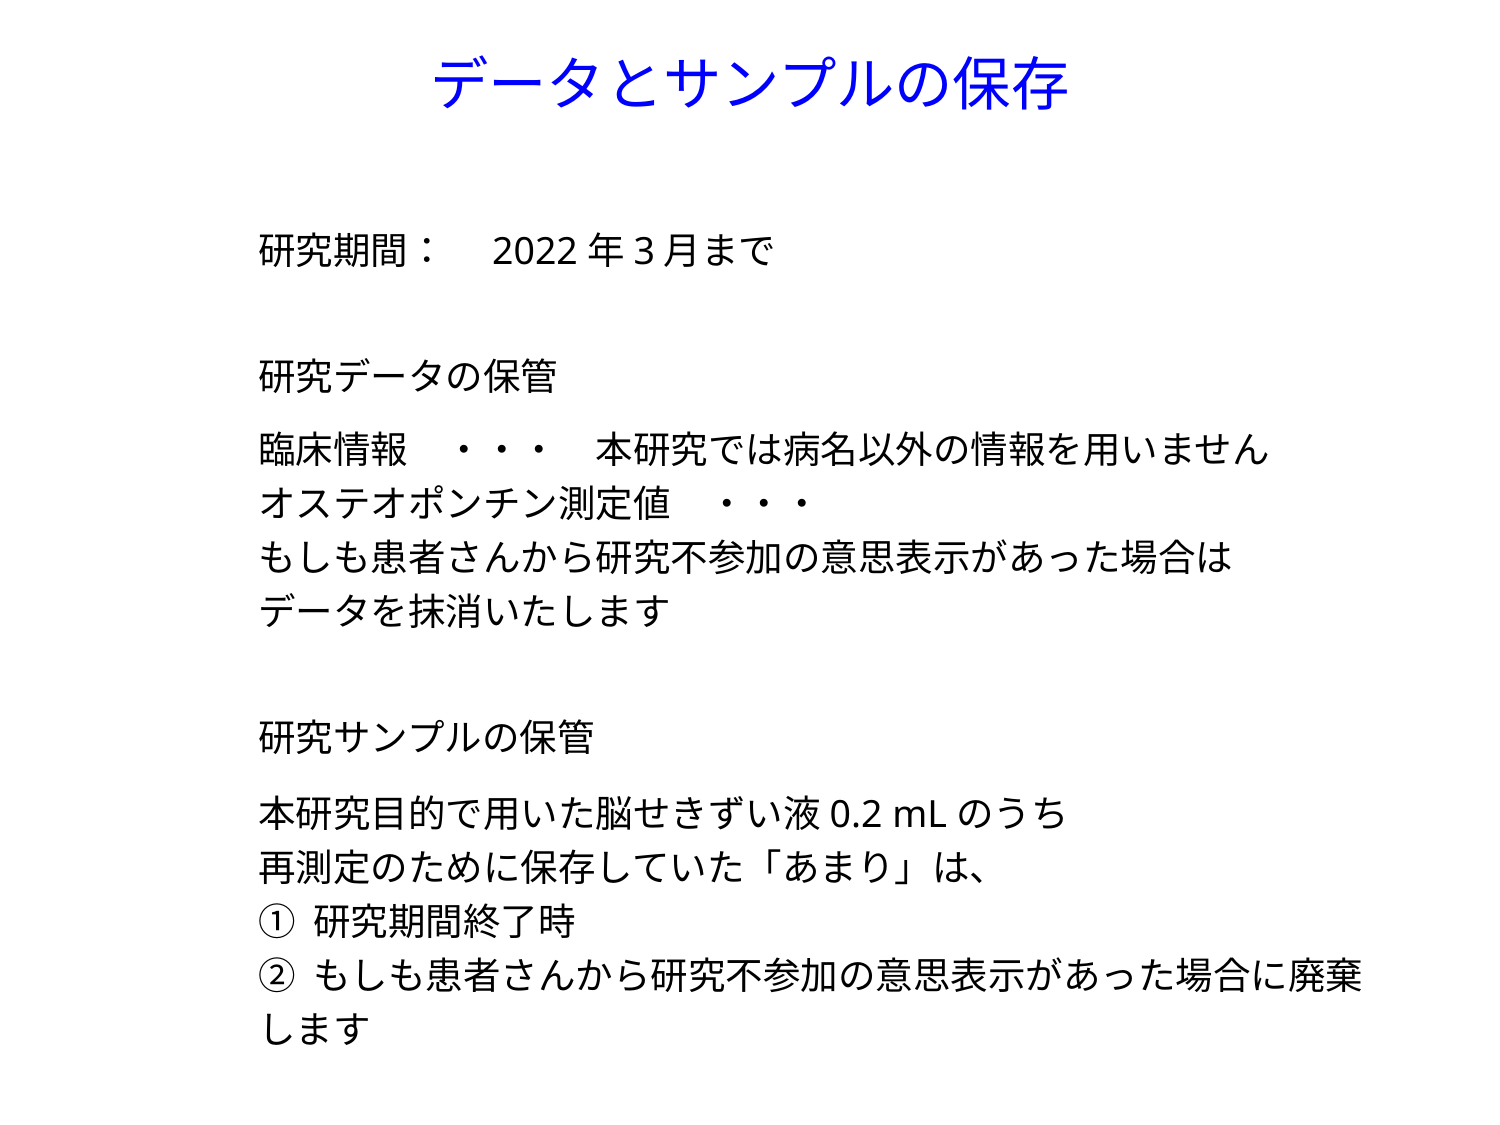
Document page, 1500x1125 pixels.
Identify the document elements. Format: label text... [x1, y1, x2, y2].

text_box 研究期間： 2022年3月まで [243, 210, 850, 279]
text_box データとサンプルの保存 [415, 25, 1085, 125]
text_box 本研究目的で用いた脳せきずい液0.2 mLのうち 再測定のために保存していた「あまり」は、 ① 研究期間終了時 ② もしも患者さんから研究不参加の意思表示があった場合に廃棄します [243, 774, 1397, 1059]
text_box 臨床情報 ・・・ 本研究では病名以外の情報を用いません オステオポンチン測定値 ・・・ もしも患者さんから研究不参加の意思表示があった場合は データを抹消いたします [243, 409, 1357, 641]
text_box 研究サンプルの保管 [243, 697, 656, 767]
text_box 研究データの保管 [243, 336, 619, 406]
